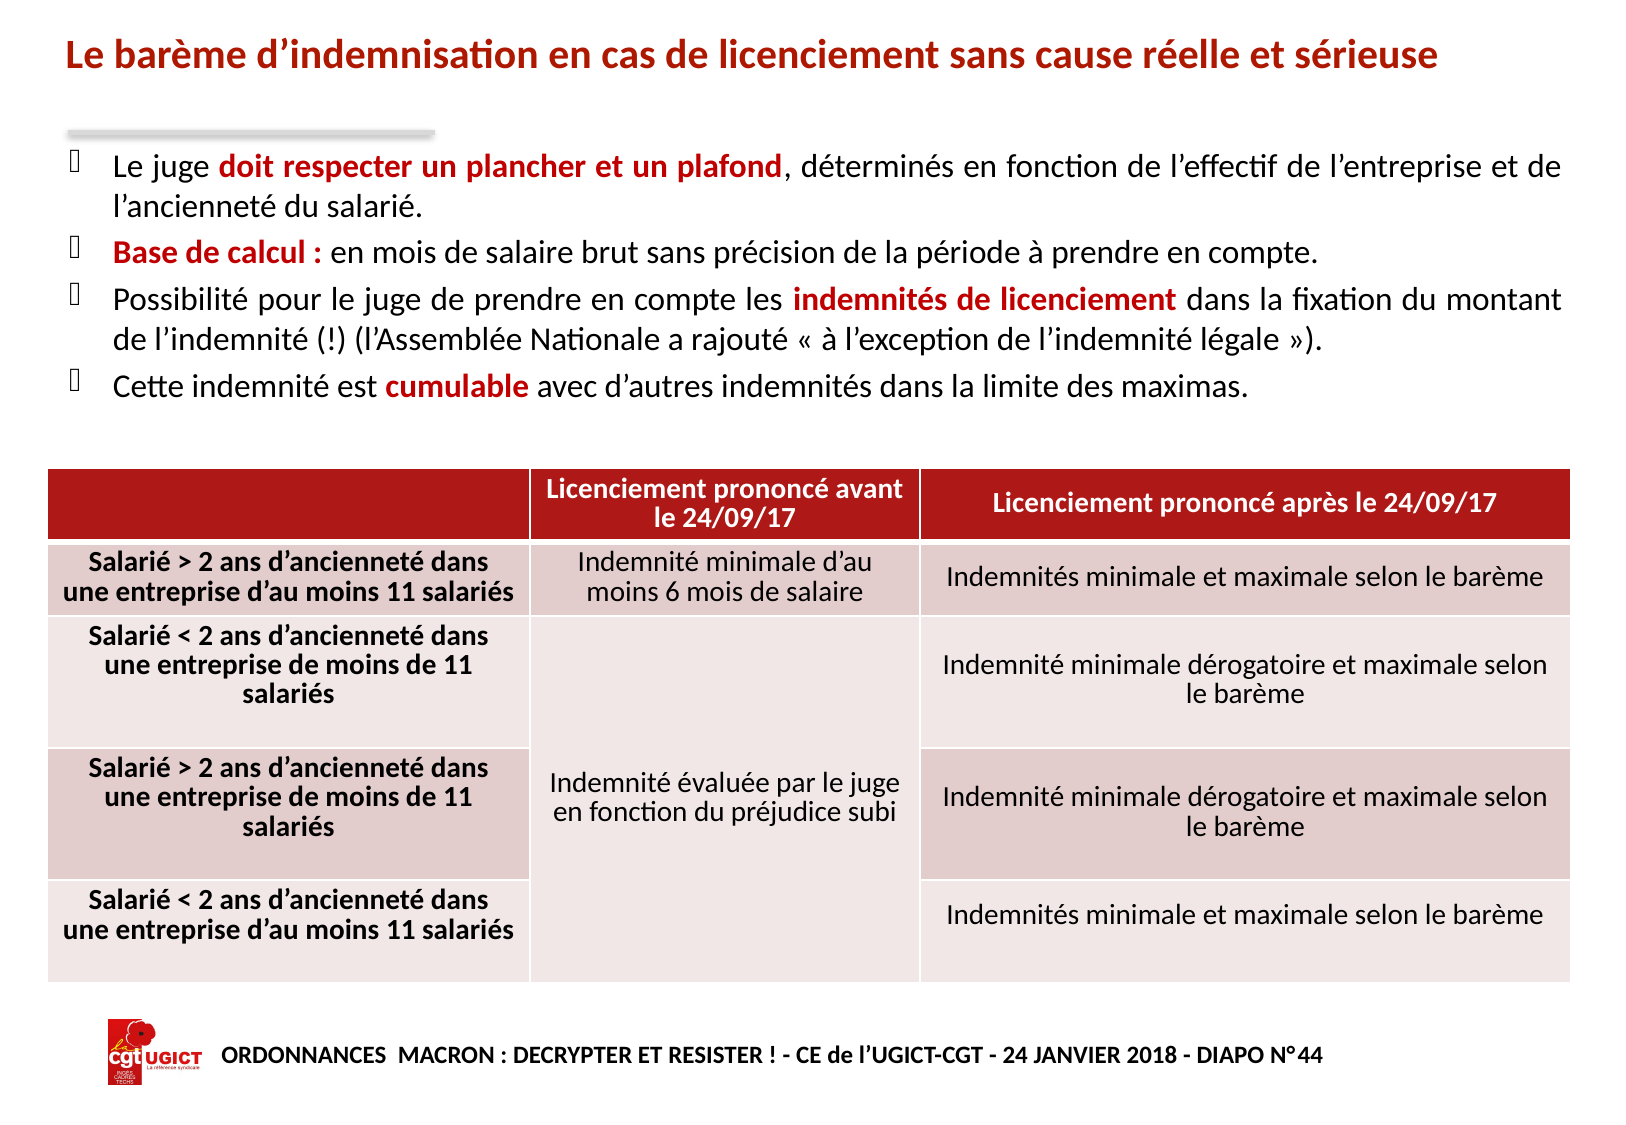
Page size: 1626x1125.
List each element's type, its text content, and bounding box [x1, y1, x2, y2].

table_cell Salarié < 2 ans d’ancienneté dans une entreprise de moins de 11 salariés [48, 617, 529, 747]
text_box Le juge doit respecter un plancher et un plafond, déterminés en fonction de l’effectif de l’entreprise et de l’ancienneté du salarié. Base de calcul : en mois de salaire brut sans précision de la période à prendre en compte. Possibilité pour le juge de prendre en compte les indemnités de licenciement dans la fixation du montant de l’indemnité (!) (l’Assemblée Nationale a rajouté « à l’exception de l’indemnité légale »). Cette indemnité est cumulable avec d’autres indemnités dans la limite des maximas. [54, 136, 1578, 909]
picture [108, 1019, 206, 1085]
table_header Licenciement prononcé après le 24/09/17 [921, 469, 1570, 539]
table_cell Salarié < 2 ans d’ancienneté dans une entreprise d’au moins 11 salariés [48, 881, 529, 982]
table_header Licenciement prononcé avant le 24/09/17 [531, 469, 919, 539]
table_cell Indemnité minimale d’au moins 6 mois de salaire [531, 545, 919, 615]
table_cell Indemnités minimale et maximale selon le barème [921, 881, 1570, 982]
title Le barème d’indemnisation en cas de licenciement sans cause réelle et sérieuse [50, 19, 1575, 104]
table_header [48, 469, 529, 539]
table_cell Salarié > 2 ans d’ancienneté dans une entreprise de moins de 11 salariés [48, 749, 529, 879]
table_cell Indemnités minimale et maximale selon le barème [921, 545, 1570, 615]
table_cell Indemnité évaluée par le juge en fonction du préjudice subi [531, 617, 919, 982]
table_cell Indemnité minimale dérogatoire et maximale selon le barème [921, 617, 1570, 747]
table_cell Indemnité minimale dérogatoire et maximale selon le barème [921, 749, 1570, 879]
table_cell Salarié > 2 ans d’ancienneté dans une entreprise d’au moins 11 salariés [48, 545, 529, 615]
